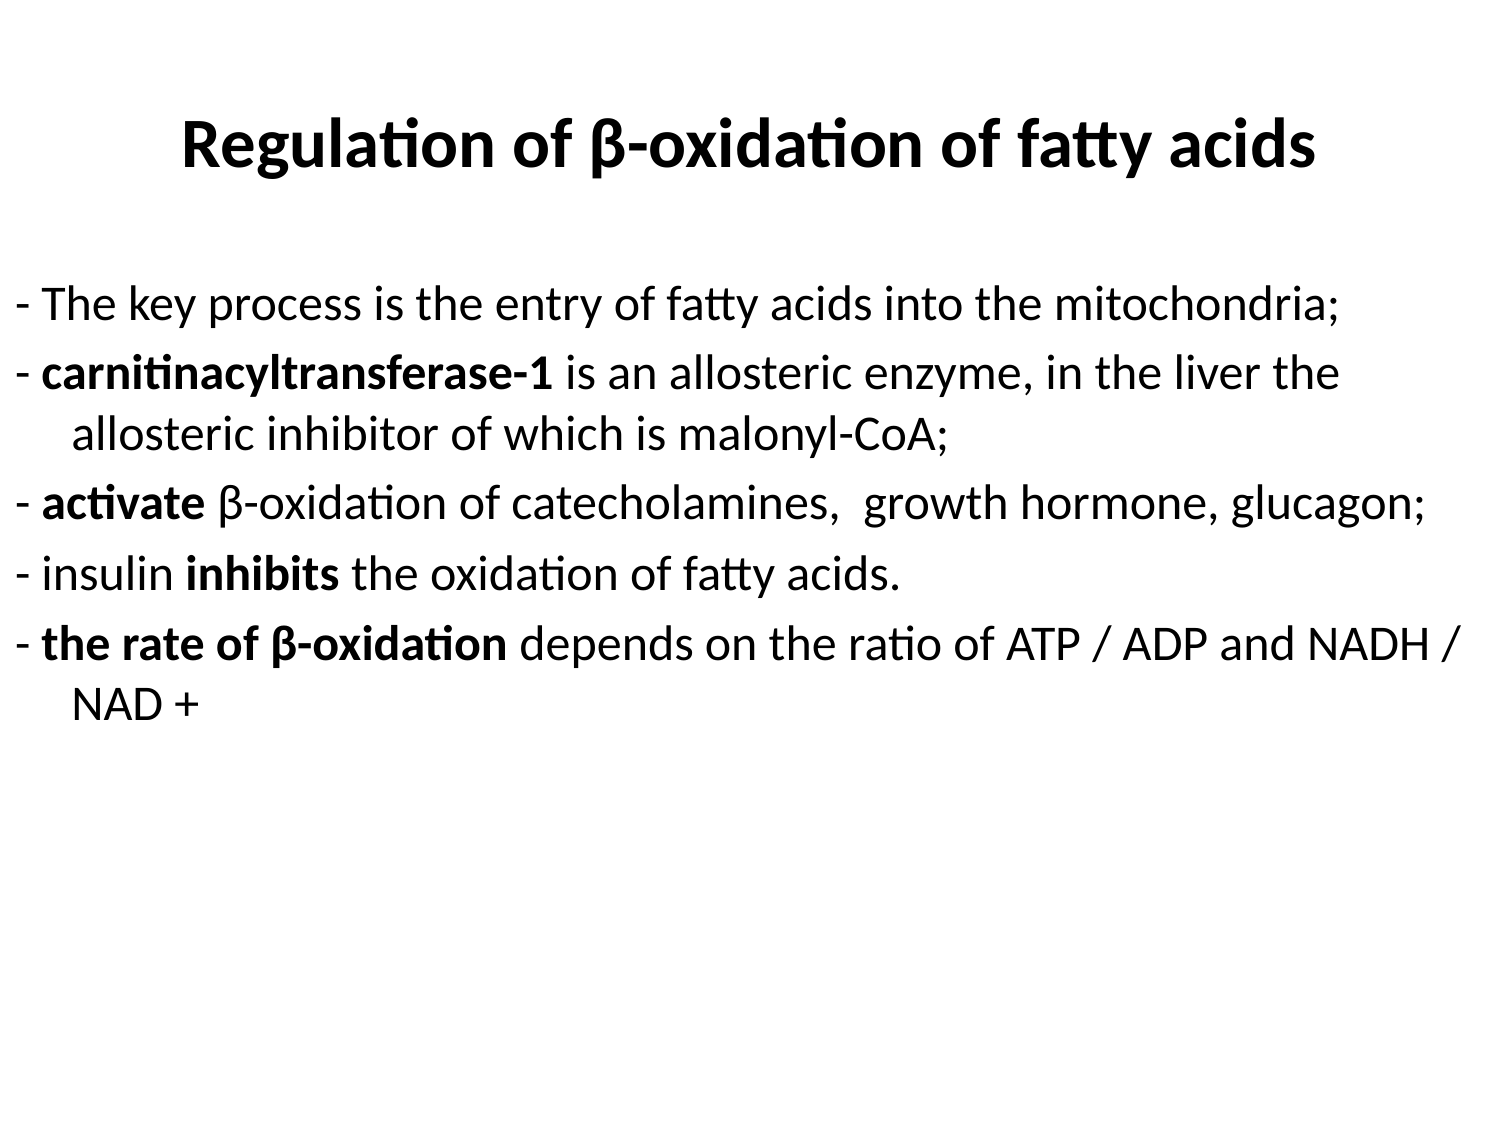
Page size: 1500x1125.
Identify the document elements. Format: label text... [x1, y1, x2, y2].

title Regulation of β-oxidation of fatty acids [0, 45, 1500, 233]
list - The key process is the entry of fatty acids into the mitochondria; - carnitinacyltransferase-1 is an allosteric enzyme, in the liver the allosteric inhibitor of which is malonyl-CoA; - activate β-oxidation of catecholamines, growth hormone, glucagon; - insulin inhibits the oxidation of fatty acids. - the rate of β-oxidation depends on the ratio of ATP / ADP and NADH / NAD + [0, 262, 1500, 1125]
